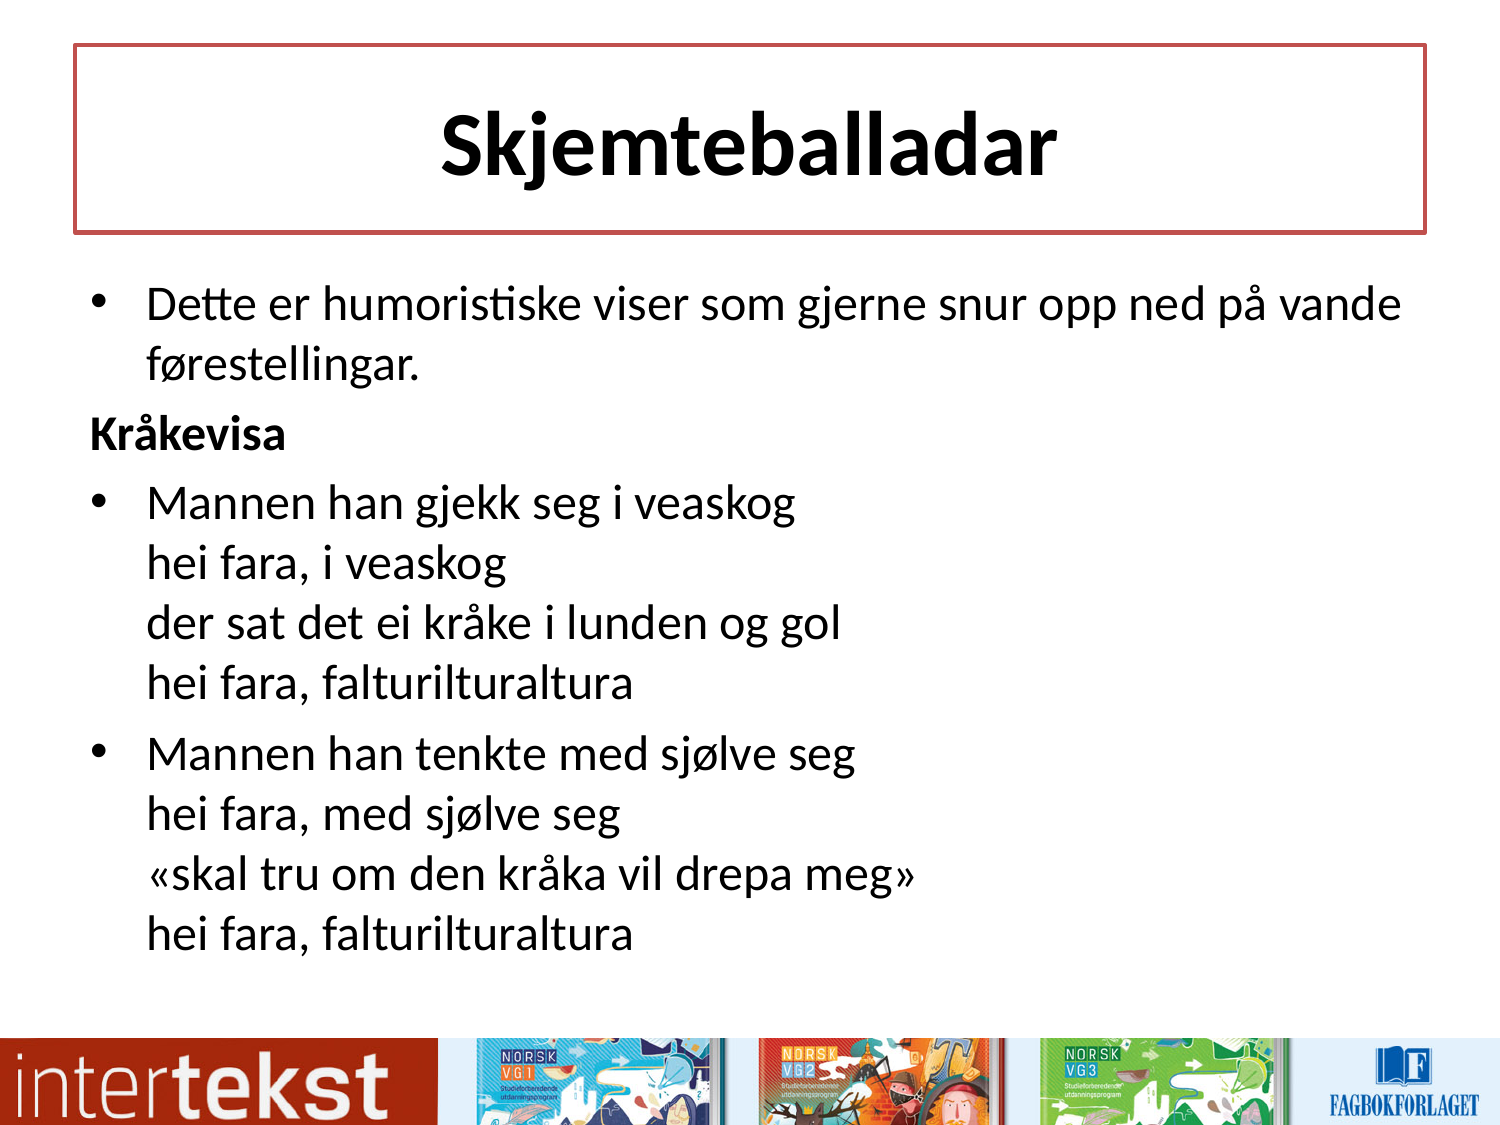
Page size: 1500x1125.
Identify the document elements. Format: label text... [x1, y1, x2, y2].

title Skjemteballadar [73, 43, 1427, 235]
picture [725, 1038, 1500, 1125]
picture [0, 1038, 722, 1125]
list Dette er humoristiske viser som gjerne snur opp ned på vande førestellingar. Kråkevisa Mannen han gjekk seg i veaskog hei fara, i veaskog der sat det ei kråke i lunden og gol hei fara, falturilturaltura Mannen han tenkte med sjølve seg hei fara, med sjølve seg «skal tru om den kråka vil drepa meg» hei fara, falturilturaltura [75, 262, 1425, 1005]
